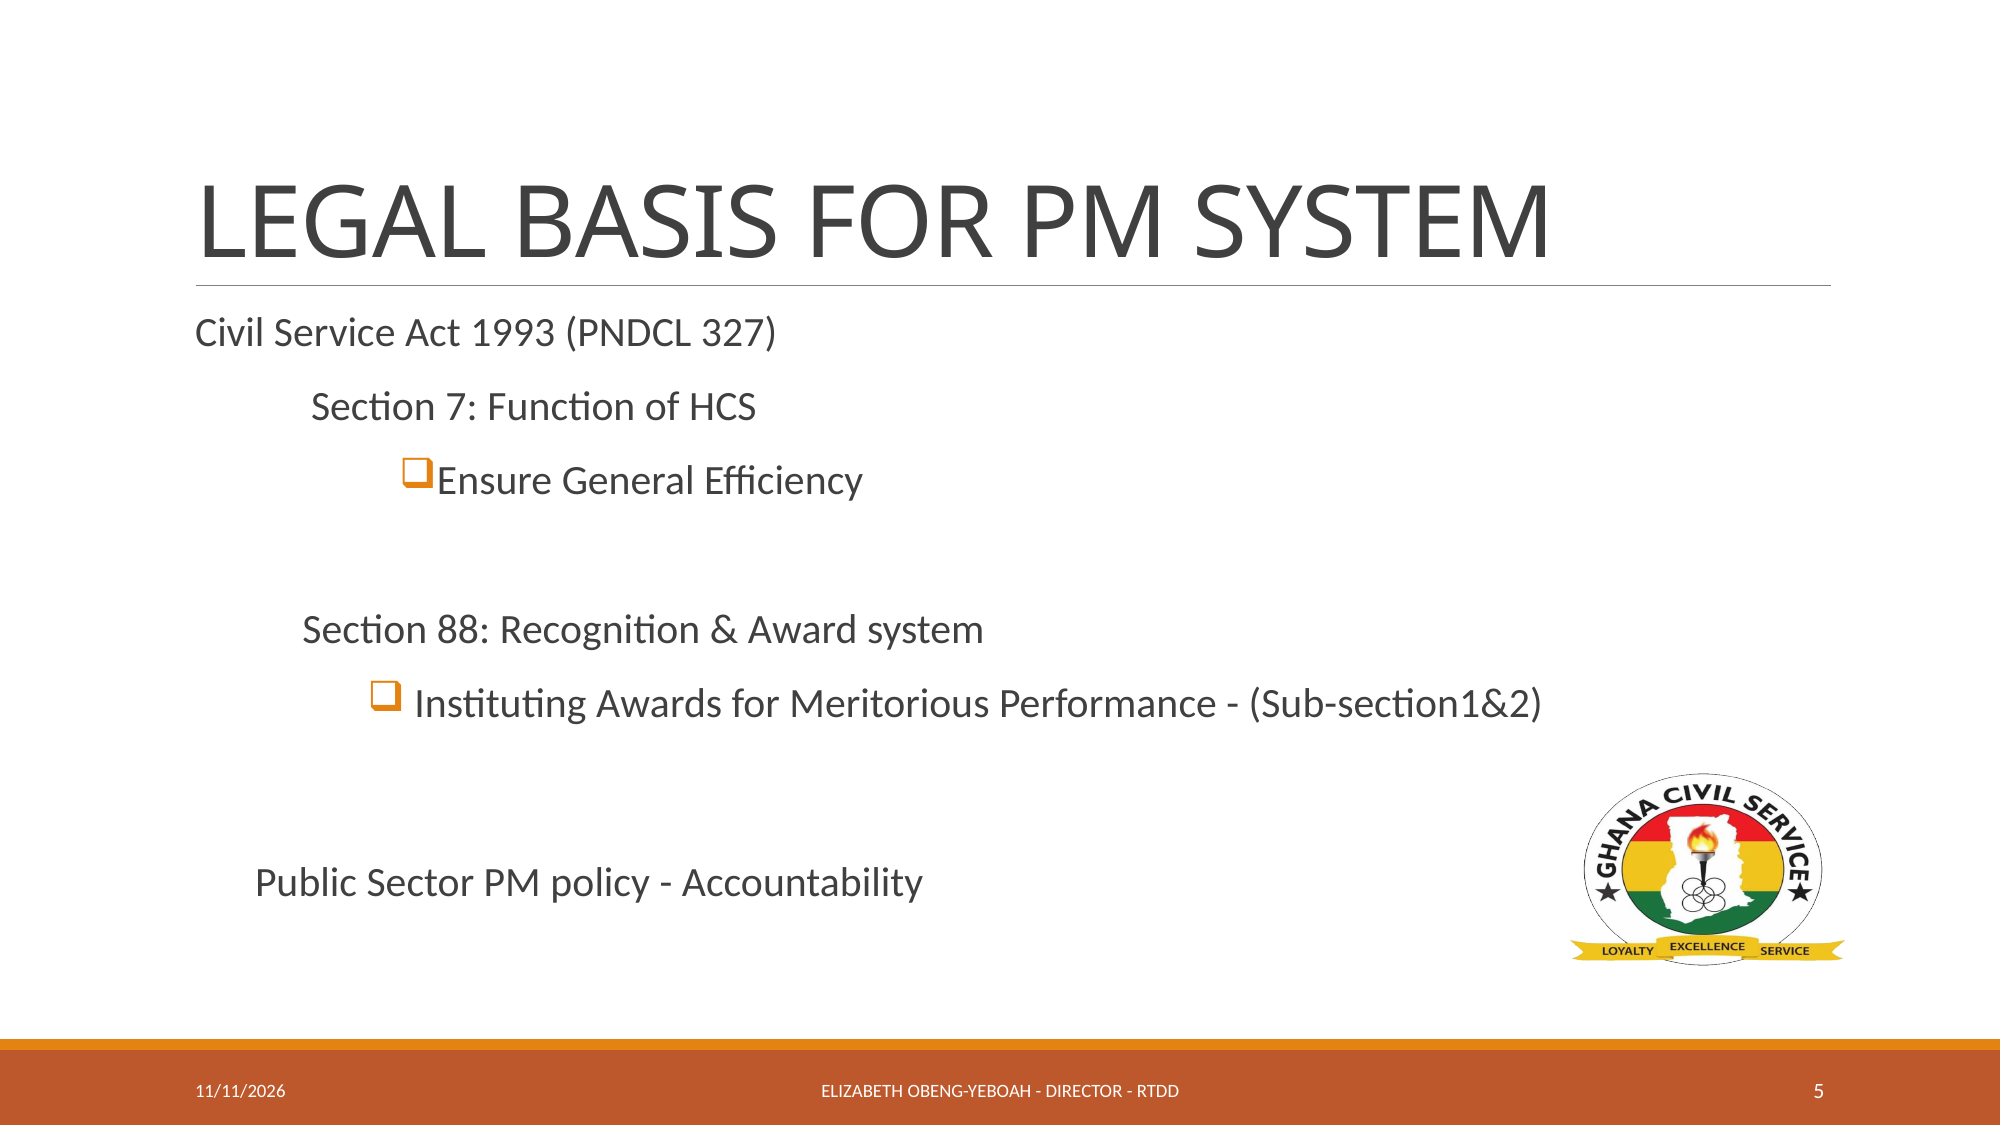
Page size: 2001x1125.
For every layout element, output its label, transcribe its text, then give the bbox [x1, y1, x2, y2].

slide_number 5 [1624, 1059, 1840, 1120]
list Civil Service Act 1993 (PNDCL 327) Section 7: Function of HCS Ensure General Efficiency Section 88: Recognition & Award system Instituting Awards for Meritorious Performance - (Sub-section1&2) Public Sector PM policy - Accountability [180, 302, 1830, 963]
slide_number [180, 1059, 586, 1120]
footer ELIZABETH OBENG-YEBOAH - DIRECTOR - RTDD [604, 1059, 1396, 1120]
picture [1527, 728, 1891, 1021]
title LEGAL BASIS FOR PM SYSTEM [180, 47, 1830, 285]
